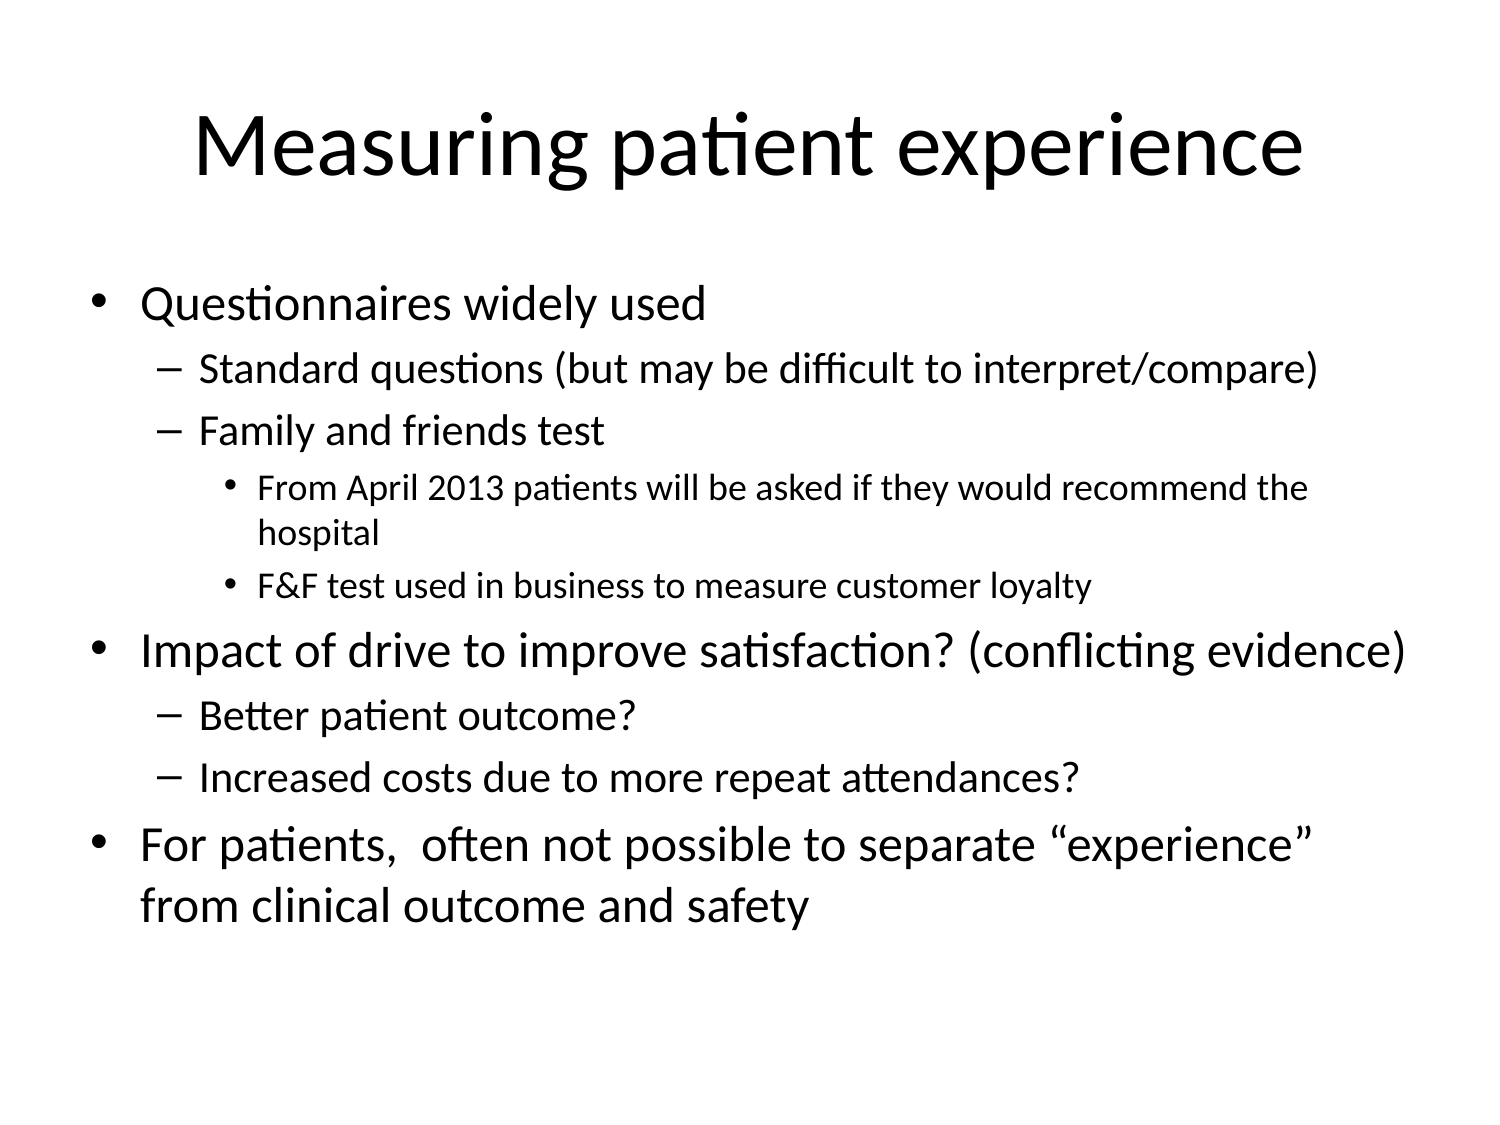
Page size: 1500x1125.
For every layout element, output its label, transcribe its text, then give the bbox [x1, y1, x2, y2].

title Measuring patient experience [75, 45, 1425, 233]
list Questionnaires widely used Standard questions (but may be difficult to interpret/compare) Family and friends test From April 2013 patients will be asked if they would recommend the hospital F&F test used in business to measure customer loyalty Impact of drive to improve satisfaction? (conflicting evidence) Better patient outcome? Increased costs due to more repeat attendances? For patients, often not possible to separate “experience” from clinical outcome and safety [75, 262, 1425, 1005]
